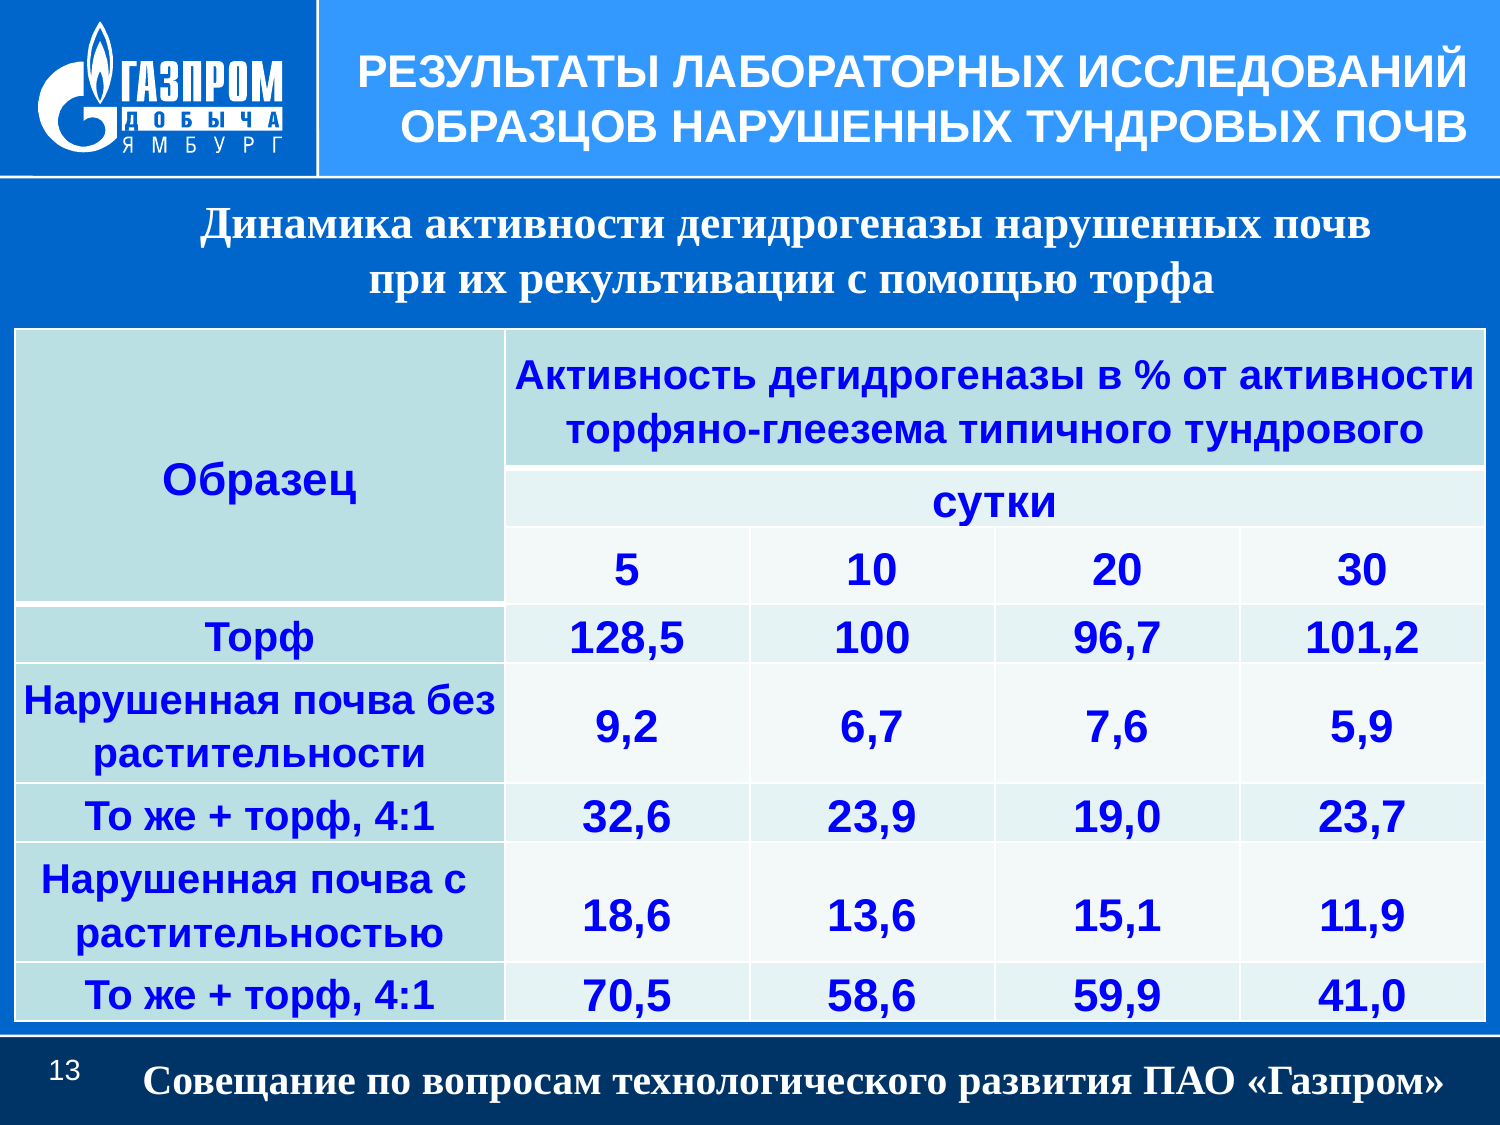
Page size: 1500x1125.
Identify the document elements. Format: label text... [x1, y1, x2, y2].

text_box Динамика активности дегидрогеназы нарушенных почв при их рекультивации с помощью торфа [35, 184, 1474, 310]
table_cell 13,6 [751, 843, 994, 961]
table_cell 7,6 [996, 664, 1239, 782]
table_cell То же + торф, 4:1 [16, 784, 504, 841]
table_cell 100 [751, 605, 994, 662]
table_cell 10 [751, 528, 994, 603]
table_cell 59,9 [996, 963, 1239, 1020]
table_cell 70,5 [506, 963, 749, 1020]
table_cell 19,0 [996, 784, 1239, 841]
table_cell 11,9 [1241, 843, 1484, 961]
table_cell 101,2 [1241, 605, 1484, 662]
table_cell 23,7 [1241, 784, 1484, 841]
table_cell 5,9 [1241, 664, 1484, 782]
table_cell 58,6 [751, 963, 994, 1020]
table_cell Нарушенная почва без растительности [16, 664, 504, 782]
table_cell 30 [1241, 528, 1484, 603]
table_cell 6,7 [751, 664, 994, 782]
table_cell 9,2 [506, 664, 749, 782]
table_cell Торф [16, 607, 504, 662]
table_cell 15,1 [996, 843, 1239, 961]
table_cell То же + торф, 4:1 [16, 963, 504, 1020]
table_header Образец [16, 330, 504, 601]
table_cell сутки [506, 471, 1484, 526]
table_header Активность дегидрогеназы в % от активности торфяно-глеезема типичного тундрового [506, 330, 1484, 465]
slide_number 13 [33, 1043, 278, 1122]
table_cell 32,6 [506, 784, 749, 841]
table_cell 41,0 [1241, 963, 1484, 1020]
table_cell 128,5 [506, 605, 749, 662]
footer Совещание по вопросам технологического развития ПАО «Газпром» [113, 1045, 1474, 1099]
text_box РЕЗУЛЬТАТЫ ЛАБОРАТОРНЫХ ИССЛЕДОВАНИЙ ОБРАЗЦОВ НАРУШЕННЫХ ТУНДРОВЫХ ПОЧВ [332, 34, 1484, 159]
table_cell 96,7 [996, 605, 1239, 662]
table_cell 18,6 [506, 843, 749, 961]
table_cell 23,9 [751, 784, 994, 841]
table_cell 5 [506, 528, 749, 603]
table_cell 20 [996, 528, 1239, 603]
table_cell Нарушенная почва с растительностью [16, 843, 504, 961]
